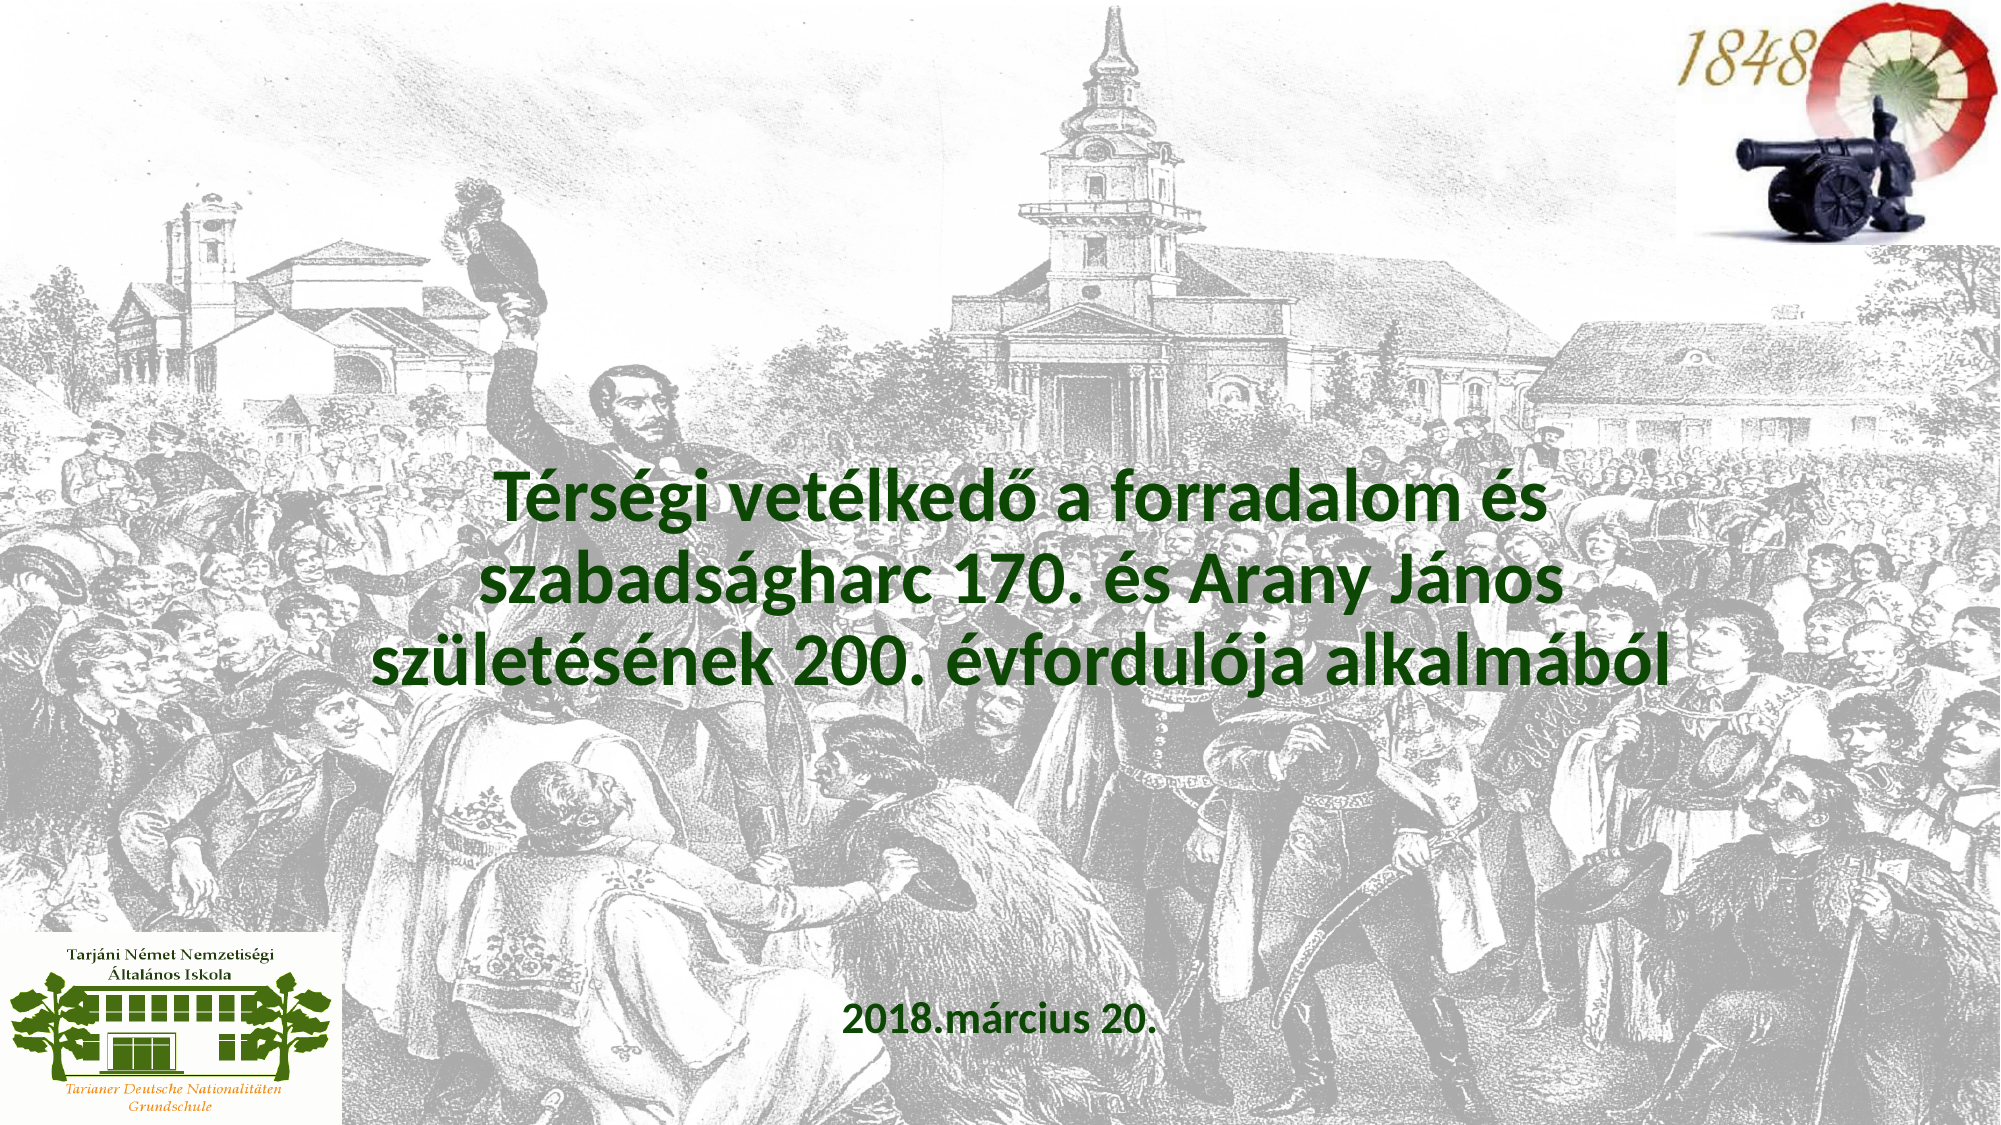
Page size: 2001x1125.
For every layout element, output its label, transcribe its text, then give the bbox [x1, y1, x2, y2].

title Térségi vetélkedő a forradalom és szabadságharc 170. és Arany János születésének 200. évfordulója alkalmából [271, 442, 539, 779]
picture [1676, 0, 2000, 245]
subtitle 2018.március 20. [249, 779, 1750, 1052]
title Térségi vetélkedő a forradalom és szabadságharc 170. és Arany János születésének 200. évfordulója alkalmából [1554, 442, 1772, 835]
picture [0, 932, 342, 1125]
picture [539, 263, 1554, 1014]
